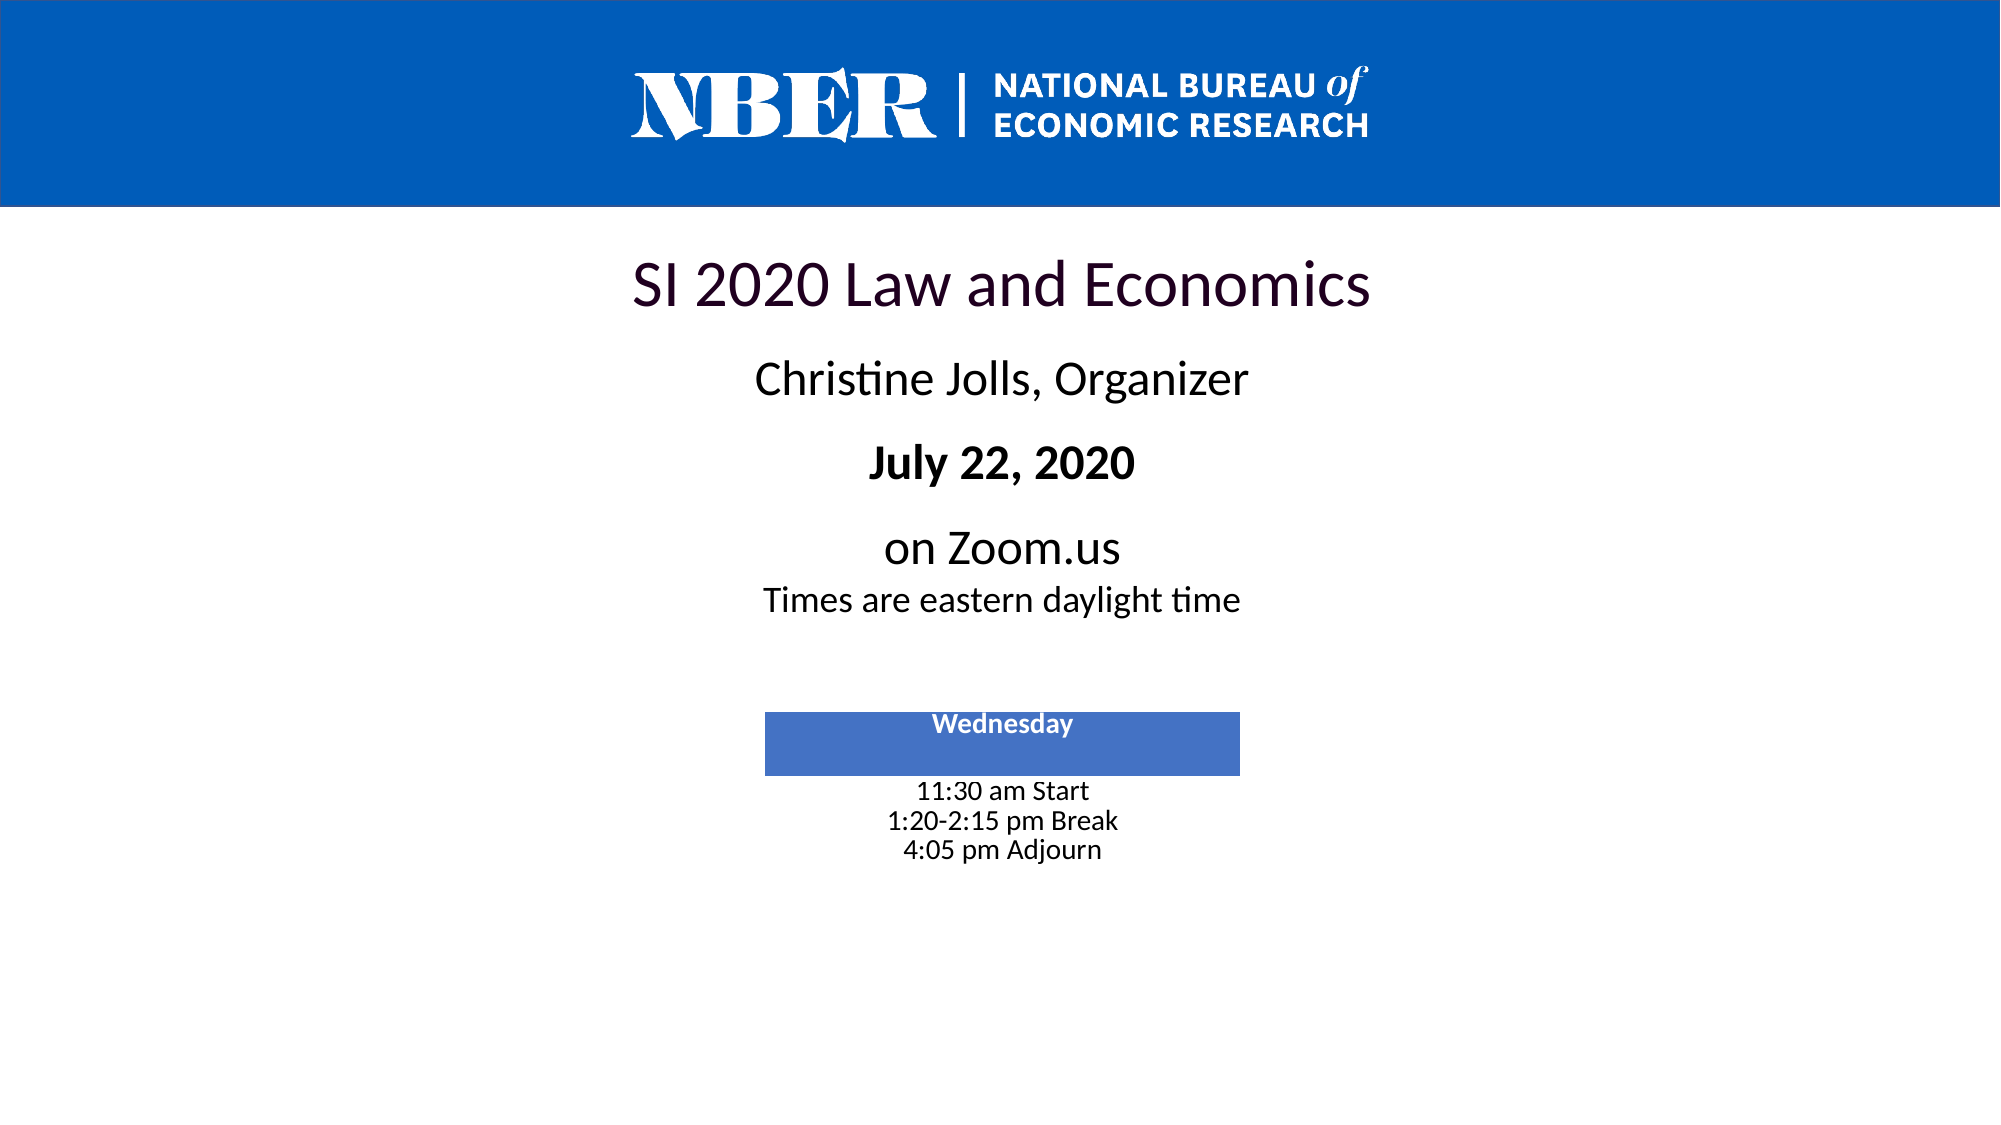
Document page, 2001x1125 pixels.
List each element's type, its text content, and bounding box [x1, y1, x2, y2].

table_header Wednesday [765, 712, 1240, 776]
text_box SI 2020 Law and Economics Christine Jolls, Organizer July 22, 2020 on Zoom.us Times are eastern daylight time [73, 232, 1931, 628]
picture [630, 64, 1369, 143]
text_box [0, 0, 2000, 207]
table_cell 11:30 am Start 1:20-2:15 pm Break 4:05 pm Adjourn [765, 782, 1240, 918]
